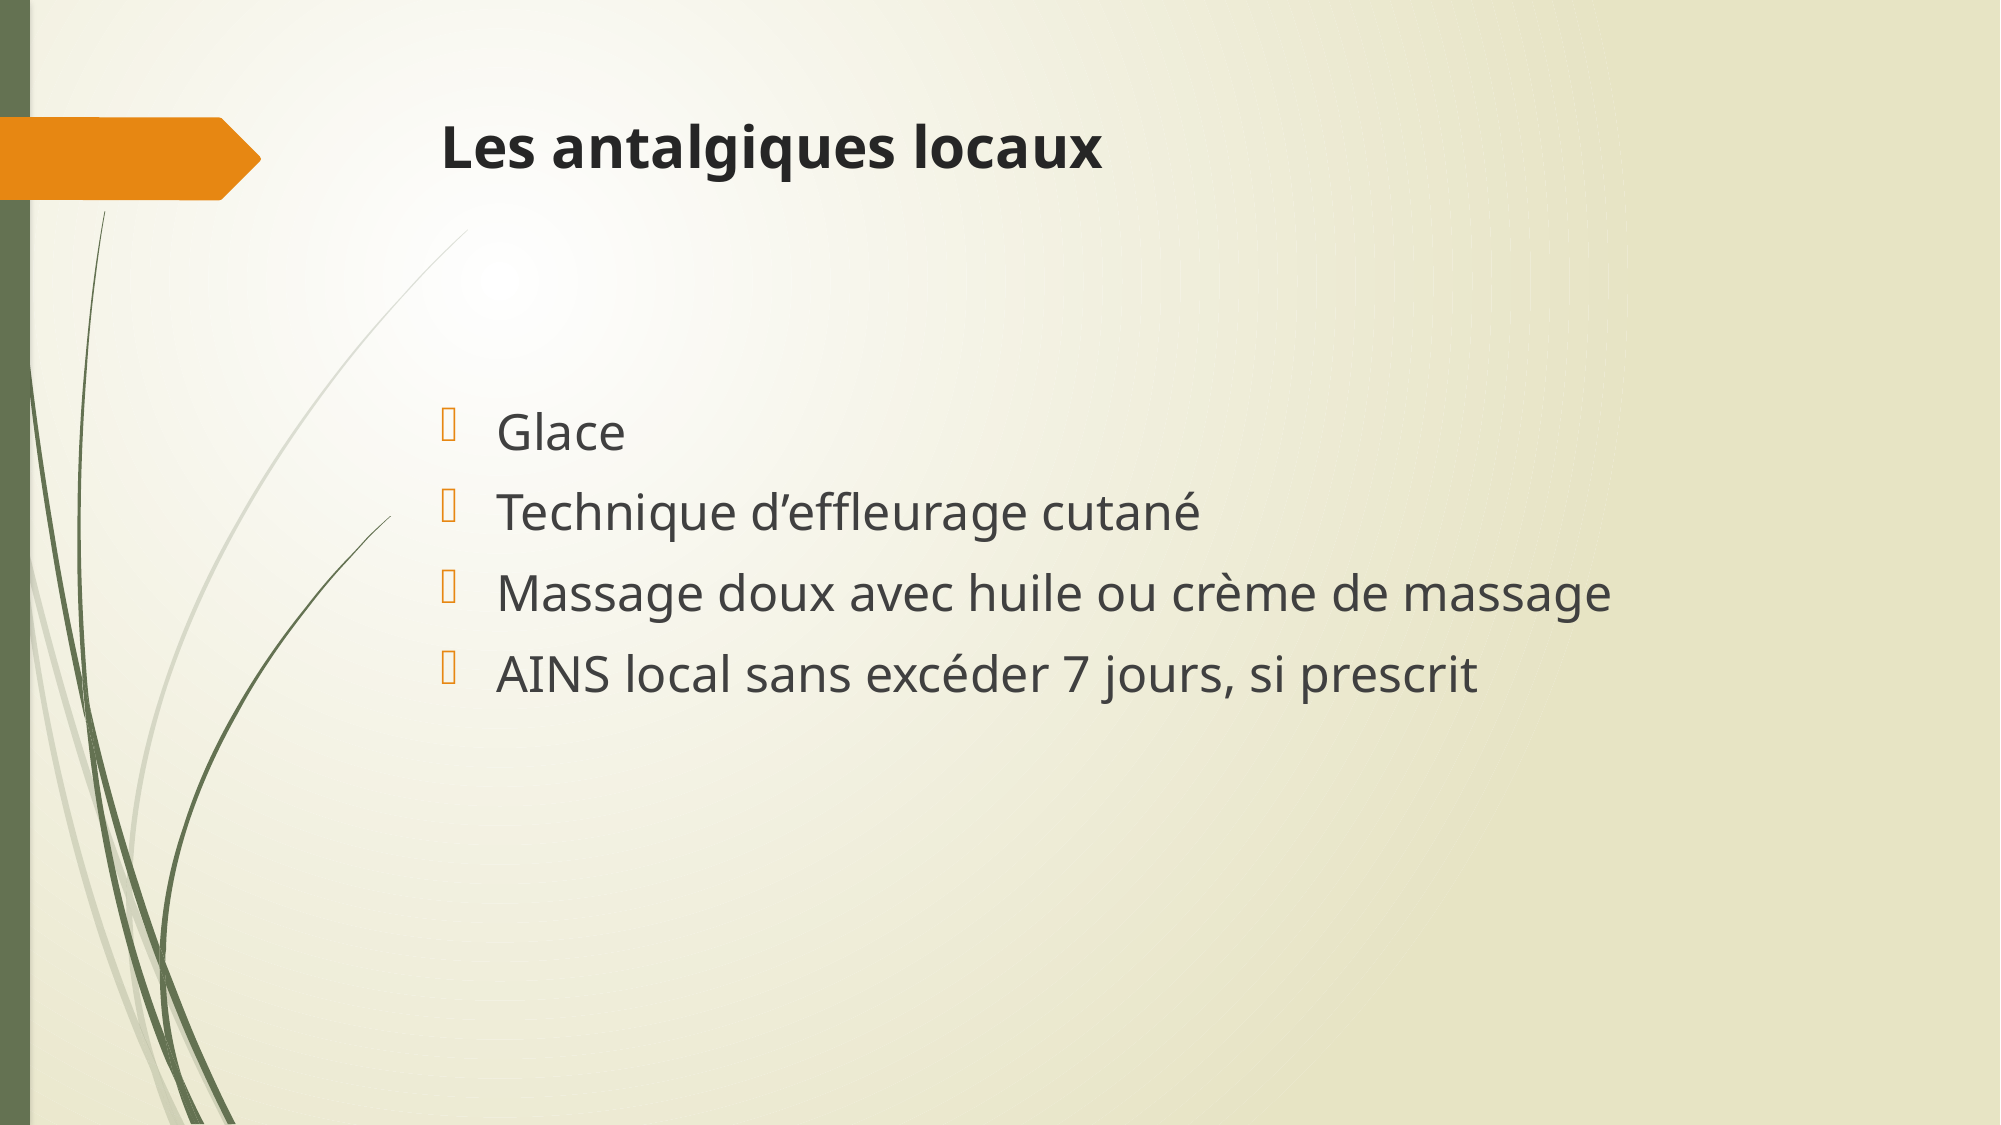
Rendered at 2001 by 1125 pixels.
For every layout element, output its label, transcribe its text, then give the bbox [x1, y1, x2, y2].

list Glace Technique d’effleurage cutané Massage doux avec huile ou crème de massage AINS local sans excéder 7 jours, si prescrit [425, 392, 1888, 793]
title Les antalgiques locaux [425, 102, 1888, 313]
